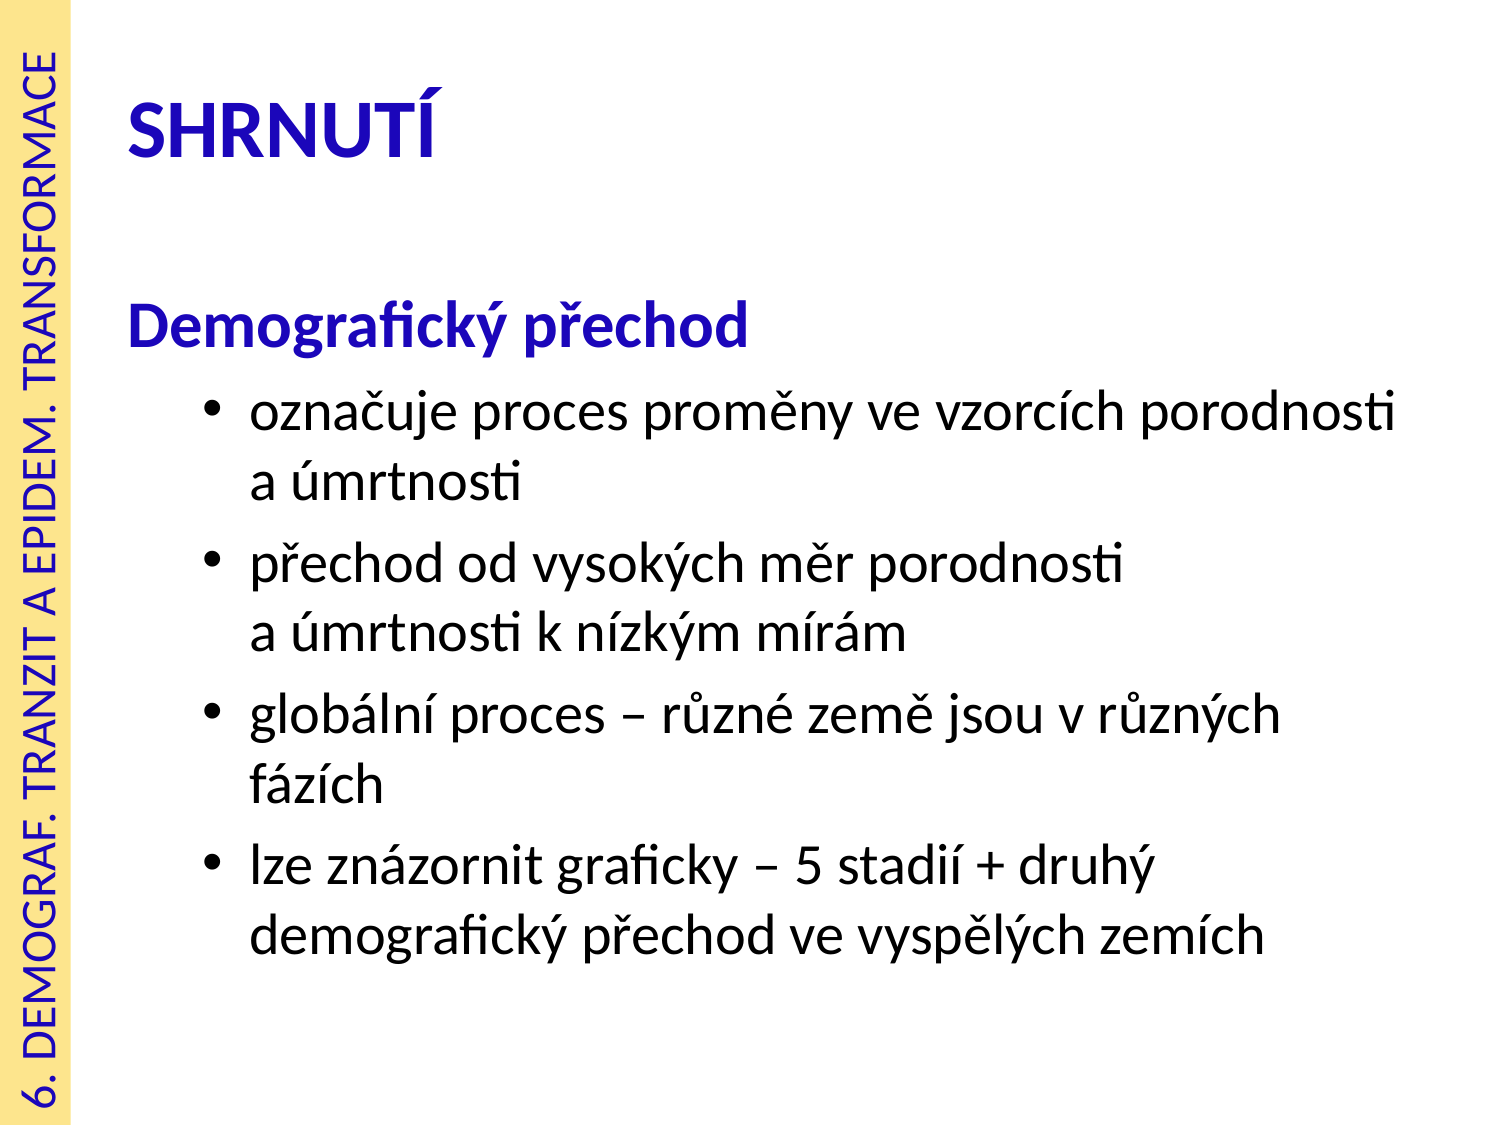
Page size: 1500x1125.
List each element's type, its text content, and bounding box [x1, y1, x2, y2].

list SHRNUTÍ Demografický přechod označuje proces proměny ve vzorcích porodnosti a úmrtnosti přechod od vysokých měr porodnosti a úmrtnosti k nízkým mírám globální proces – různé země jsou v různých fázích lze znázornit graficky – 5 stadií + druhý demografický přechod ve vyspělých zemích [112, 66, 1425, 1059]
text_box 6. DEMOGRAF. TRANZIT A EPIDEM. TRANSFORMACE [0, 0, 71, 1125]
